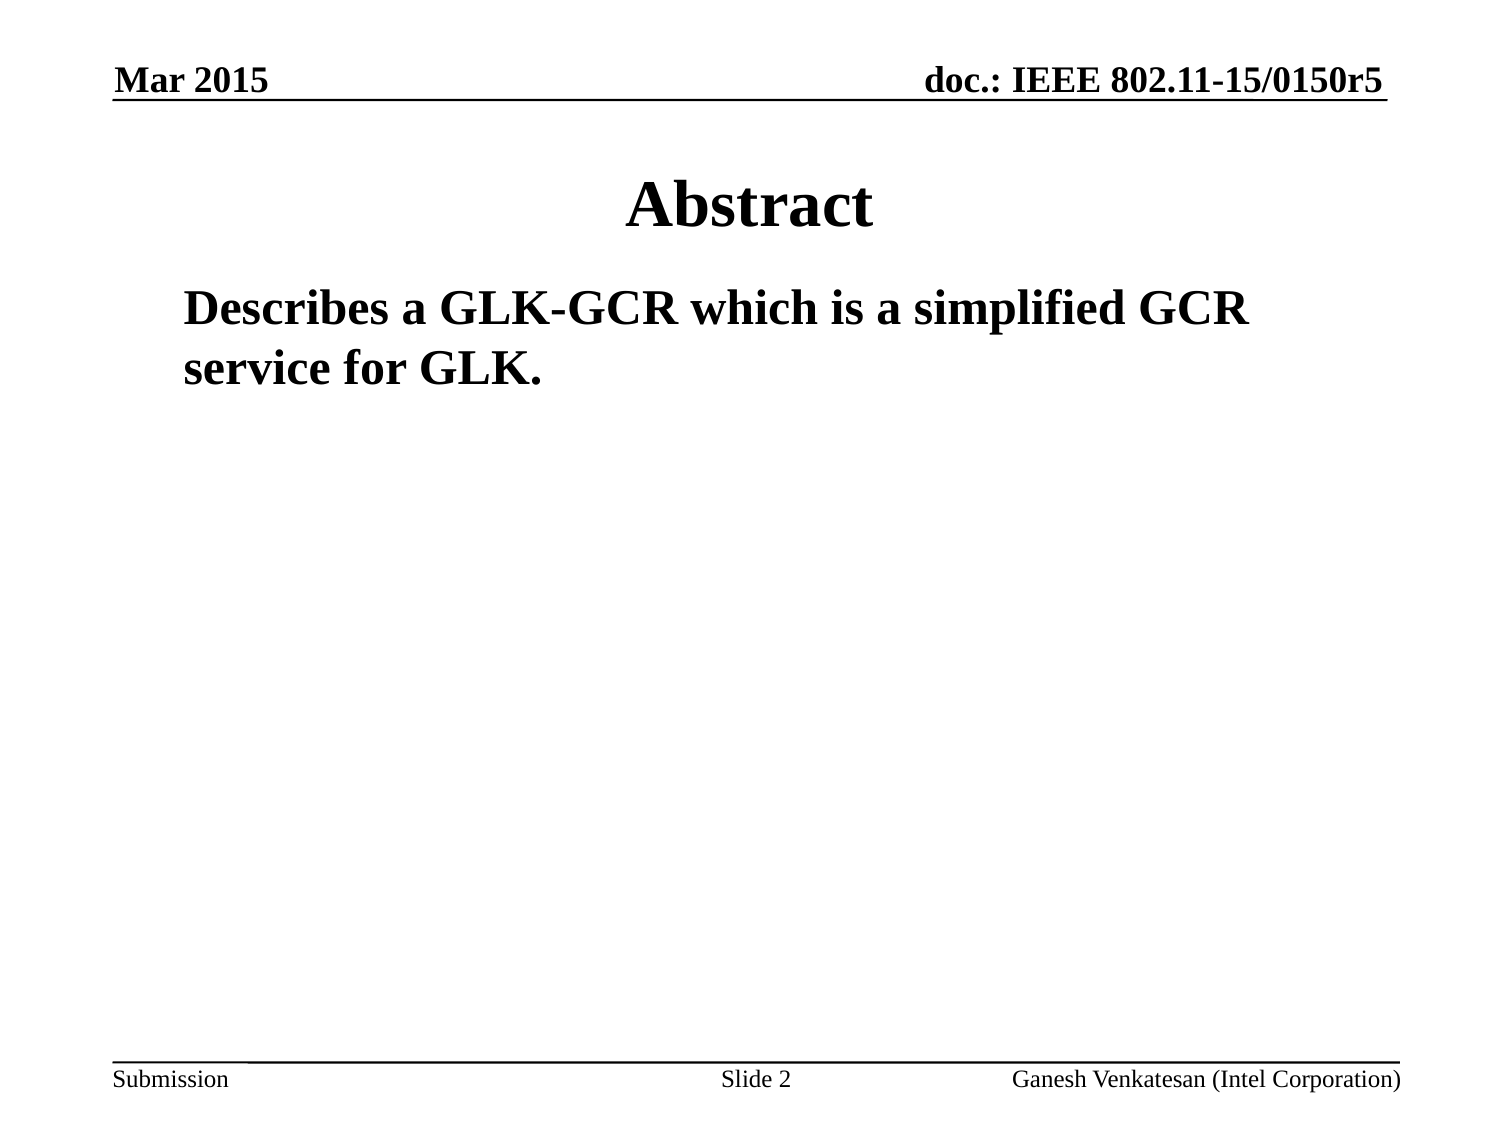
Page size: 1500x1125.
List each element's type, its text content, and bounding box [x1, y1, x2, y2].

footer Ganesh Venkatesan (Intel Corporation) [1006, 1061, 1402, 1093]
title Abstract [112, 112, 1388, 266]
list Describes a GLK-GCR which is a simplified GCR service for GLK. [111, 266, 1424, 931]
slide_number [114, 54, 274, 101]
slide_number Slide 2 [712, 1061, 800, 1093]
